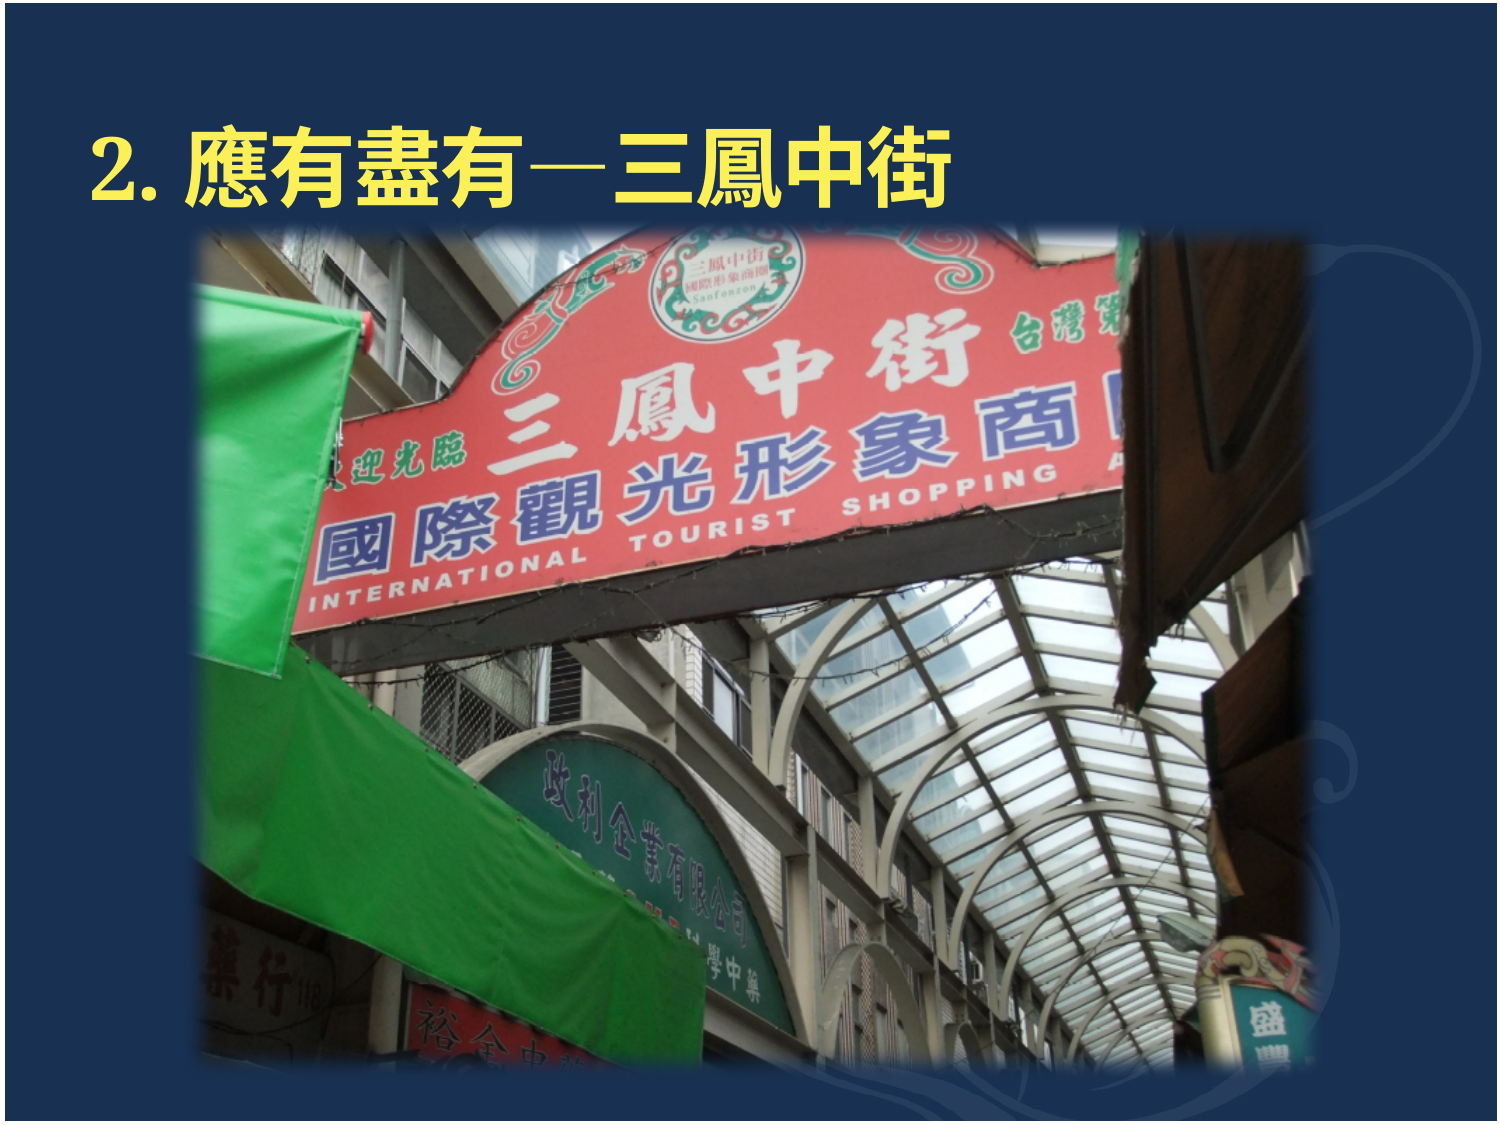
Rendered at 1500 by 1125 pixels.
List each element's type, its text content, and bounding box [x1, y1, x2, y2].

title 2.應有盡有—三鳳中街 [74, 24, 1425, 225]
picture [0, 0, 1500, 1125]
